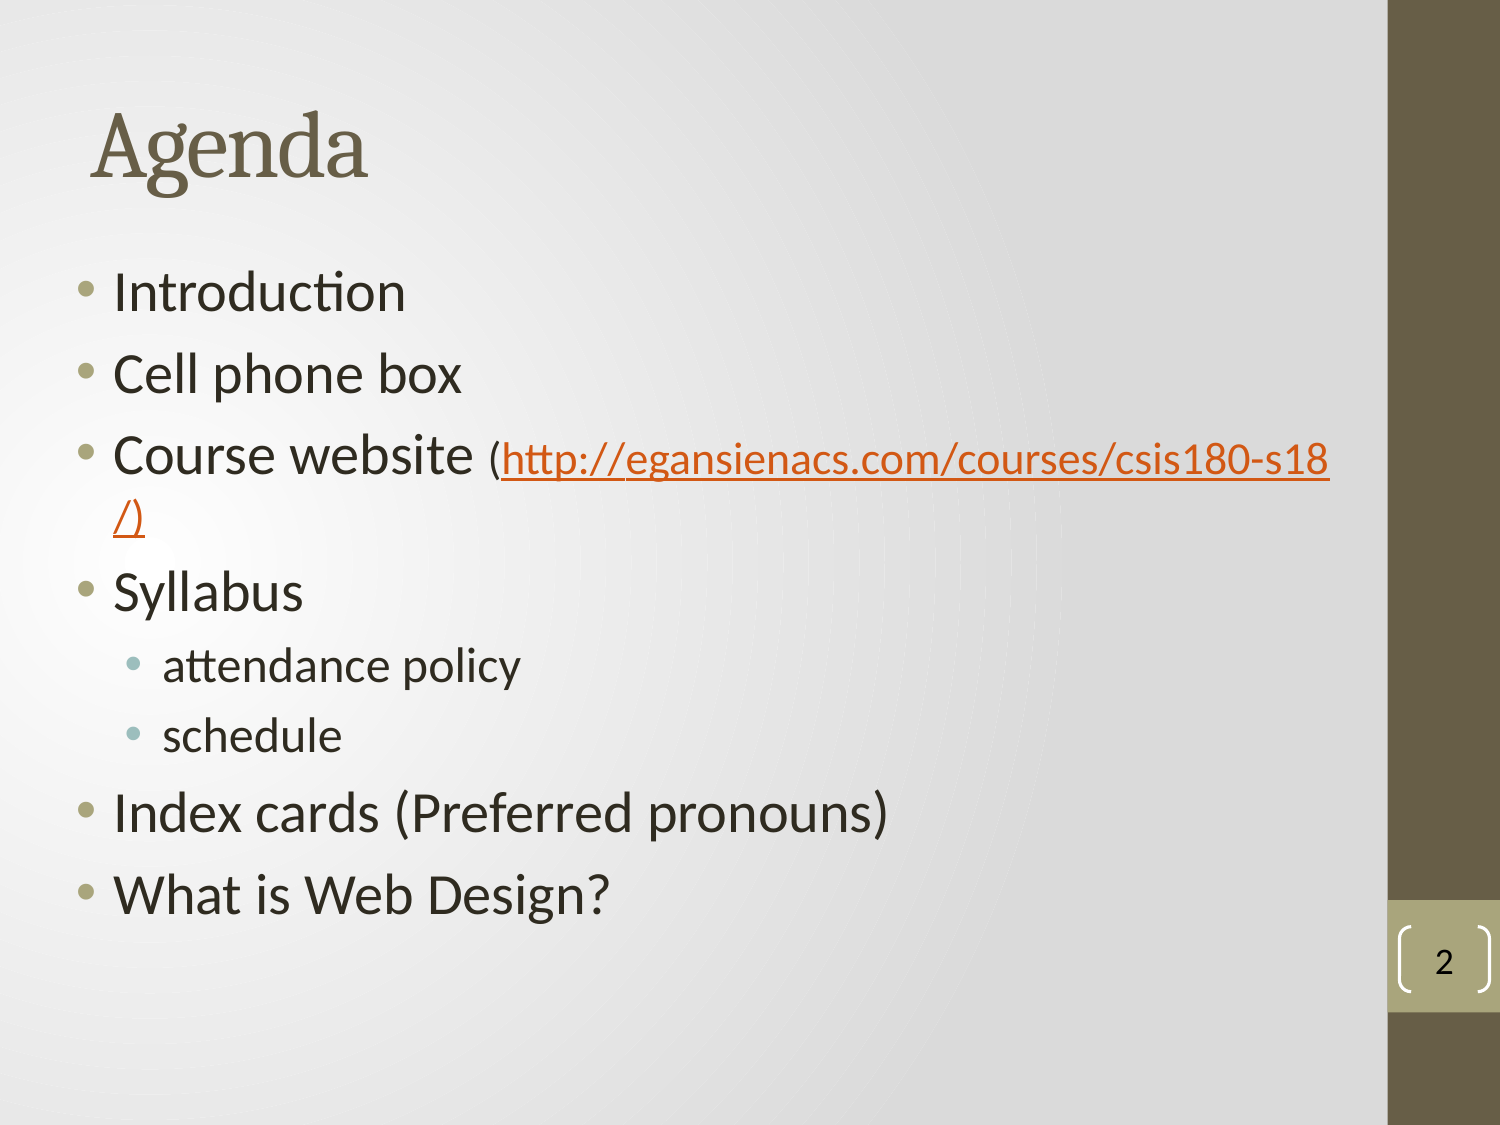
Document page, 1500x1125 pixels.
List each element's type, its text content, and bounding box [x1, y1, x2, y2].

slide_number 2 [1397, 925, 1492, 994]
list Introduction Cell phone box Course website (http://egansienacs.com/courses/csis180-s18/) Syllabus attendance policy schedule Index cards (Preferred pronouns) What is Web Design? [42, 246, 1348, 1020]
title Agenda [75, 45, 1325, 233]
